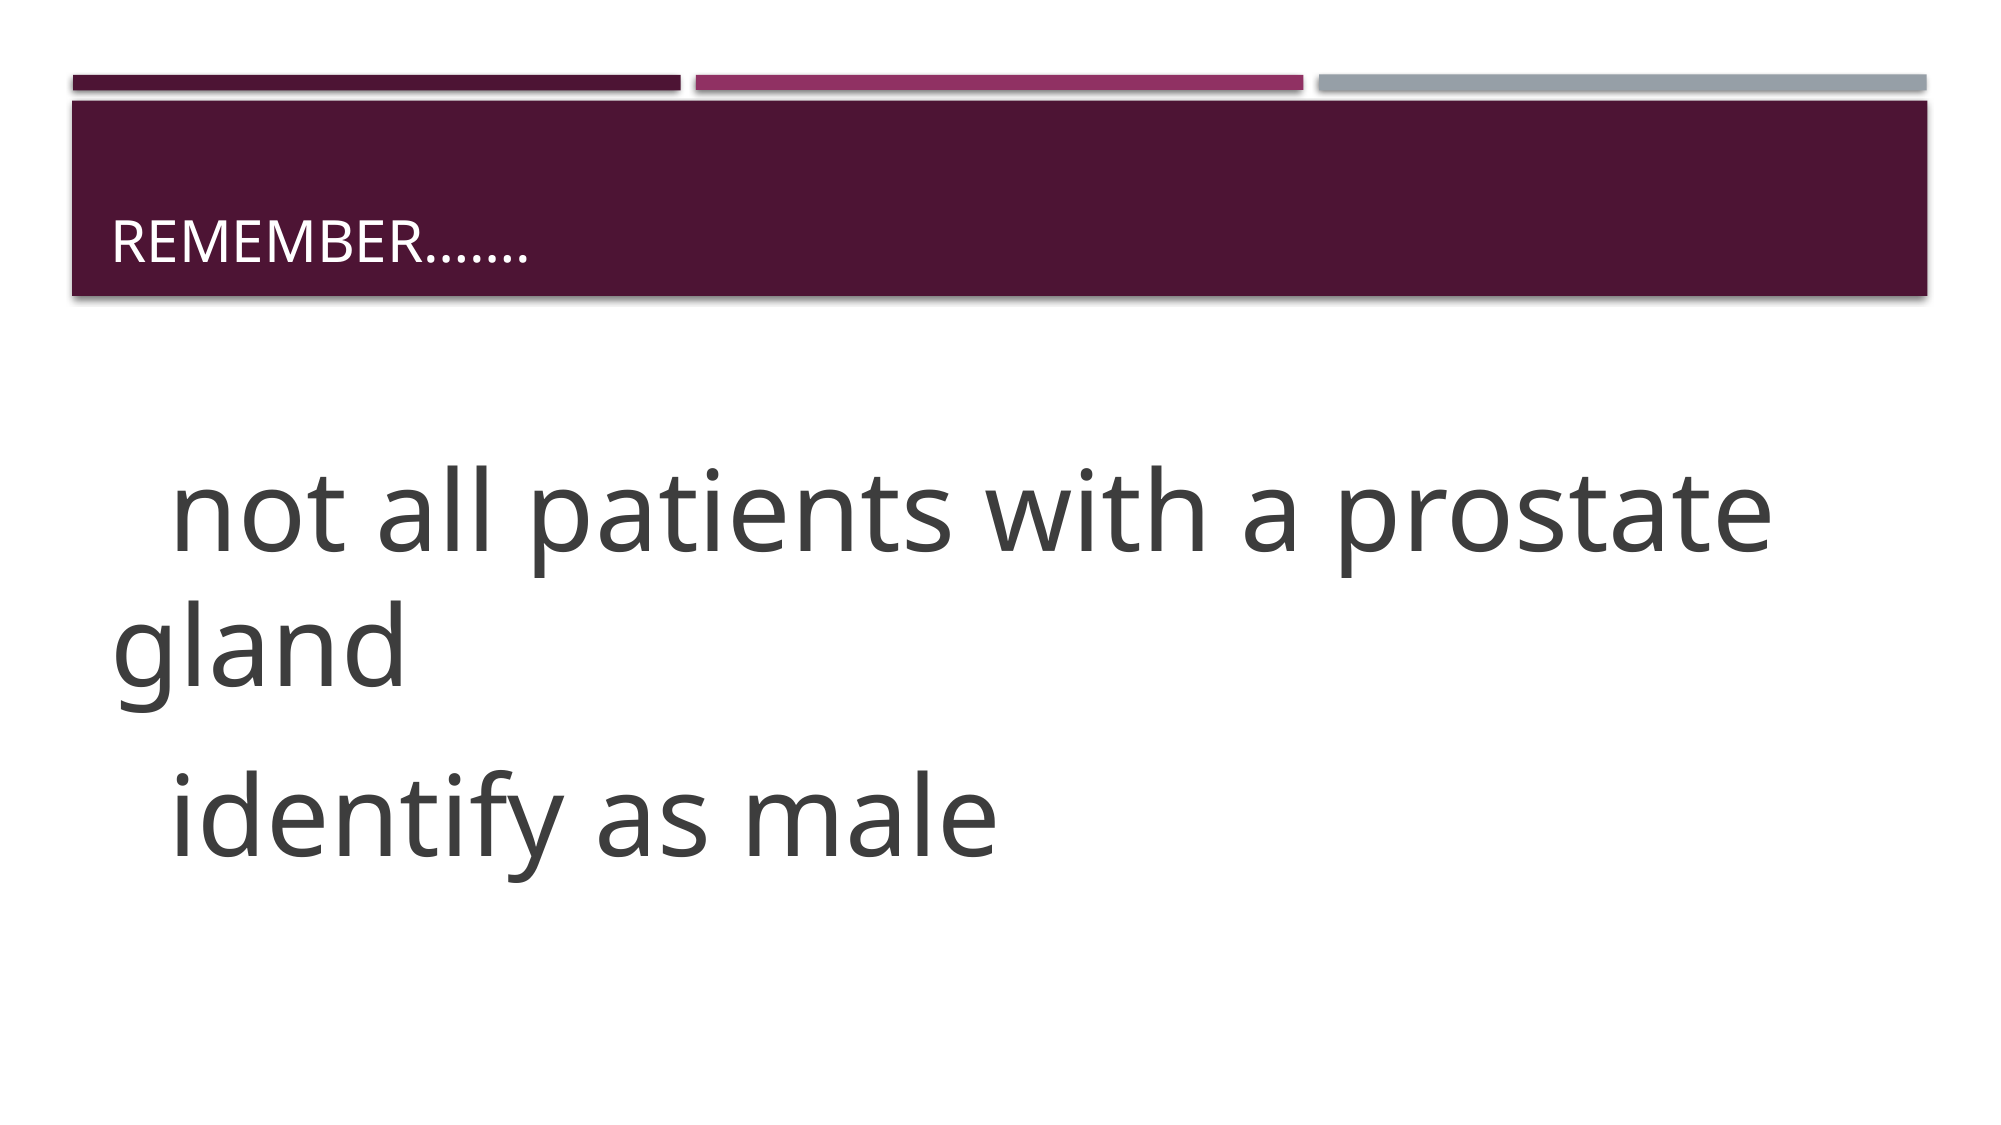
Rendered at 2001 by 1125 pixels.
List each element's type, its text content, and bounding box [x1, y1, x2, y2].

list not all patients with a prostate gland identify as male [95, 357, 1905, 962]
title Remember……. [95, 115, 1905, 282]
